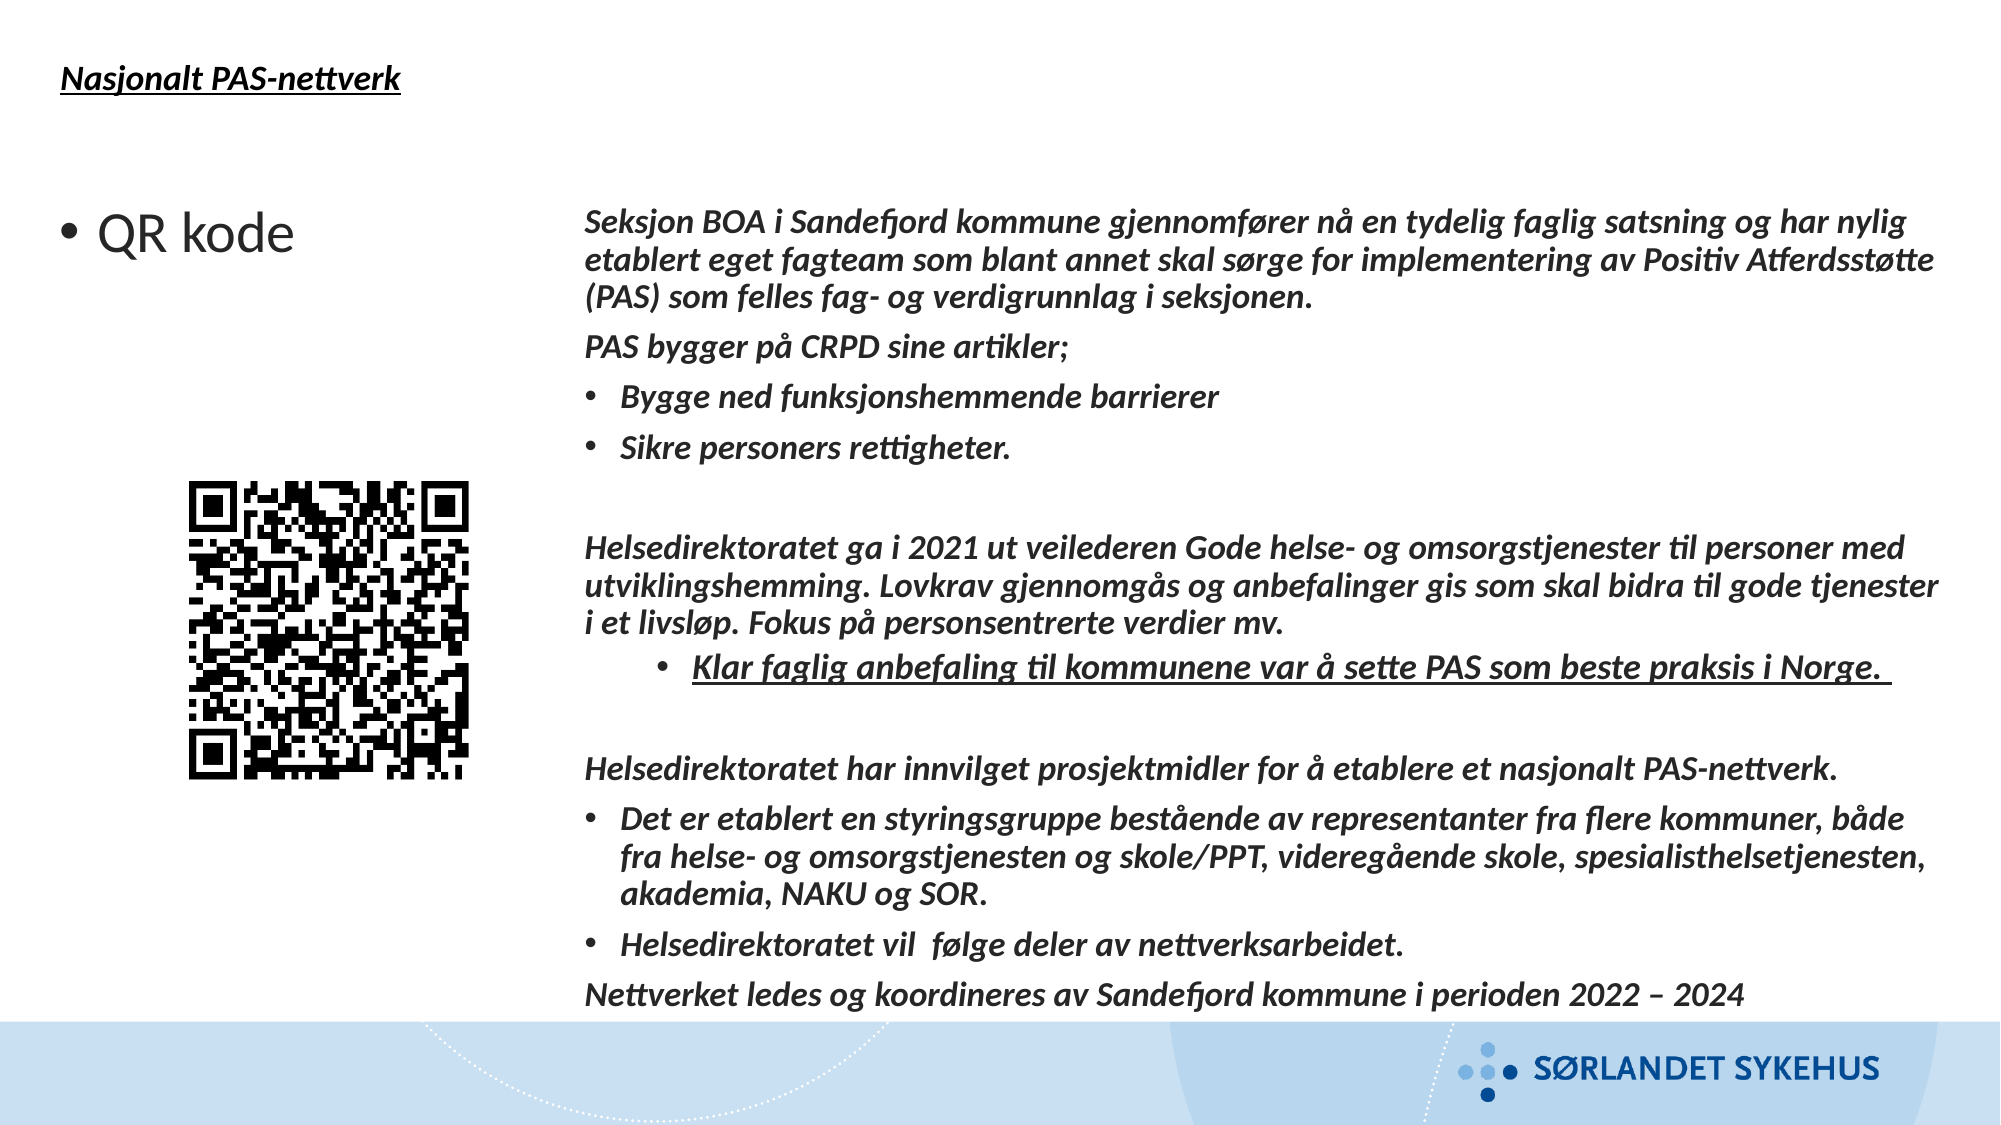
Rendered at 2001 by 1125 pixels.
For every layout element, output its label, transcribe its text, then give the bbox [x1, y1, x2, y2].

picture [1458, 1042, 1879, 1102]
list Seksjon BOA i Sandefjord kommune gjennomfører nå en tydelig faglig satsning og har nylig etablert eget fagteam som blant annet skal sørge for implementering av Positiv Atferdsstøtte (PAS) som felles fag- og verdigrunnlag i seksjonen. PAS bygger på CRPD sine artikler; Bygge ned funksjonshemmende barrierer Sikre personers rettigheter. Helsedirektoratet ga i 2021 ut veilederen Gode helse- og omsorgstjenester til personer med utviklingshemming. Lovkrav gjennomgås og anbefalinger gis som skal bidra til gode tjenester i et livsløp. Fokus på personsentrerte verdier mv. Klar faglig anbefaling til kommunene var å sette PAS som beste praksis i Norge. Helsedirektoratet har innvilget prosjektmidler for å etablere et nasjonalt PAS-nettverk. Det er etablert en styringsgruppe bestående av representanter fra flere kommuner, både fra helse- og omsorgstjenesten og skole/PPT, videregående skole, spesialisthelsetjenesten, akademia, NAKU og SOR. Helsedirektoratet vil følge deler av nettverksarbeidet. Nettverket ledes og koordineres av Sandefjord kommune i perioden 2022 – 2024 [569, 195, 1955, 1023]
title Nasjonalt PAS-nettverk [45, 47, 1955, 150]
list QR kode [44, 195, 569, 1022]
picture [181, 473, 475, 786]
